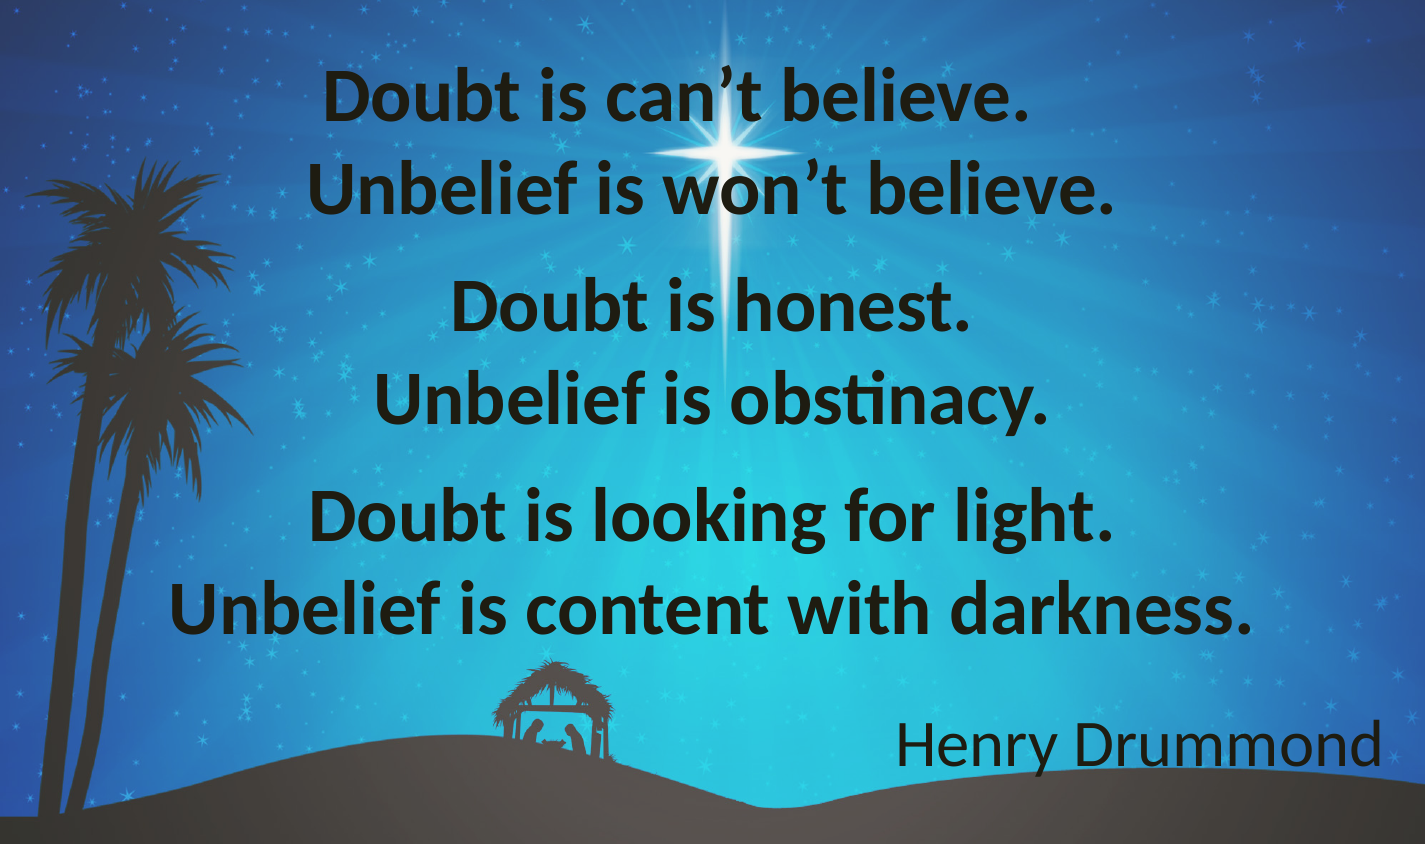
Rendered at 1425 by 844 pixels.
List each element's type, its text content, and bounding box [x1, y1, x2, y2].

text_box Doubt is can’t believe. Unbelief is won’t believe. Doubt is honest. Unbelief is obstinacy. Doubt is looking for light. Unbelief is content with darkness. Henry Drummond [0, 0, 1425, 844]
